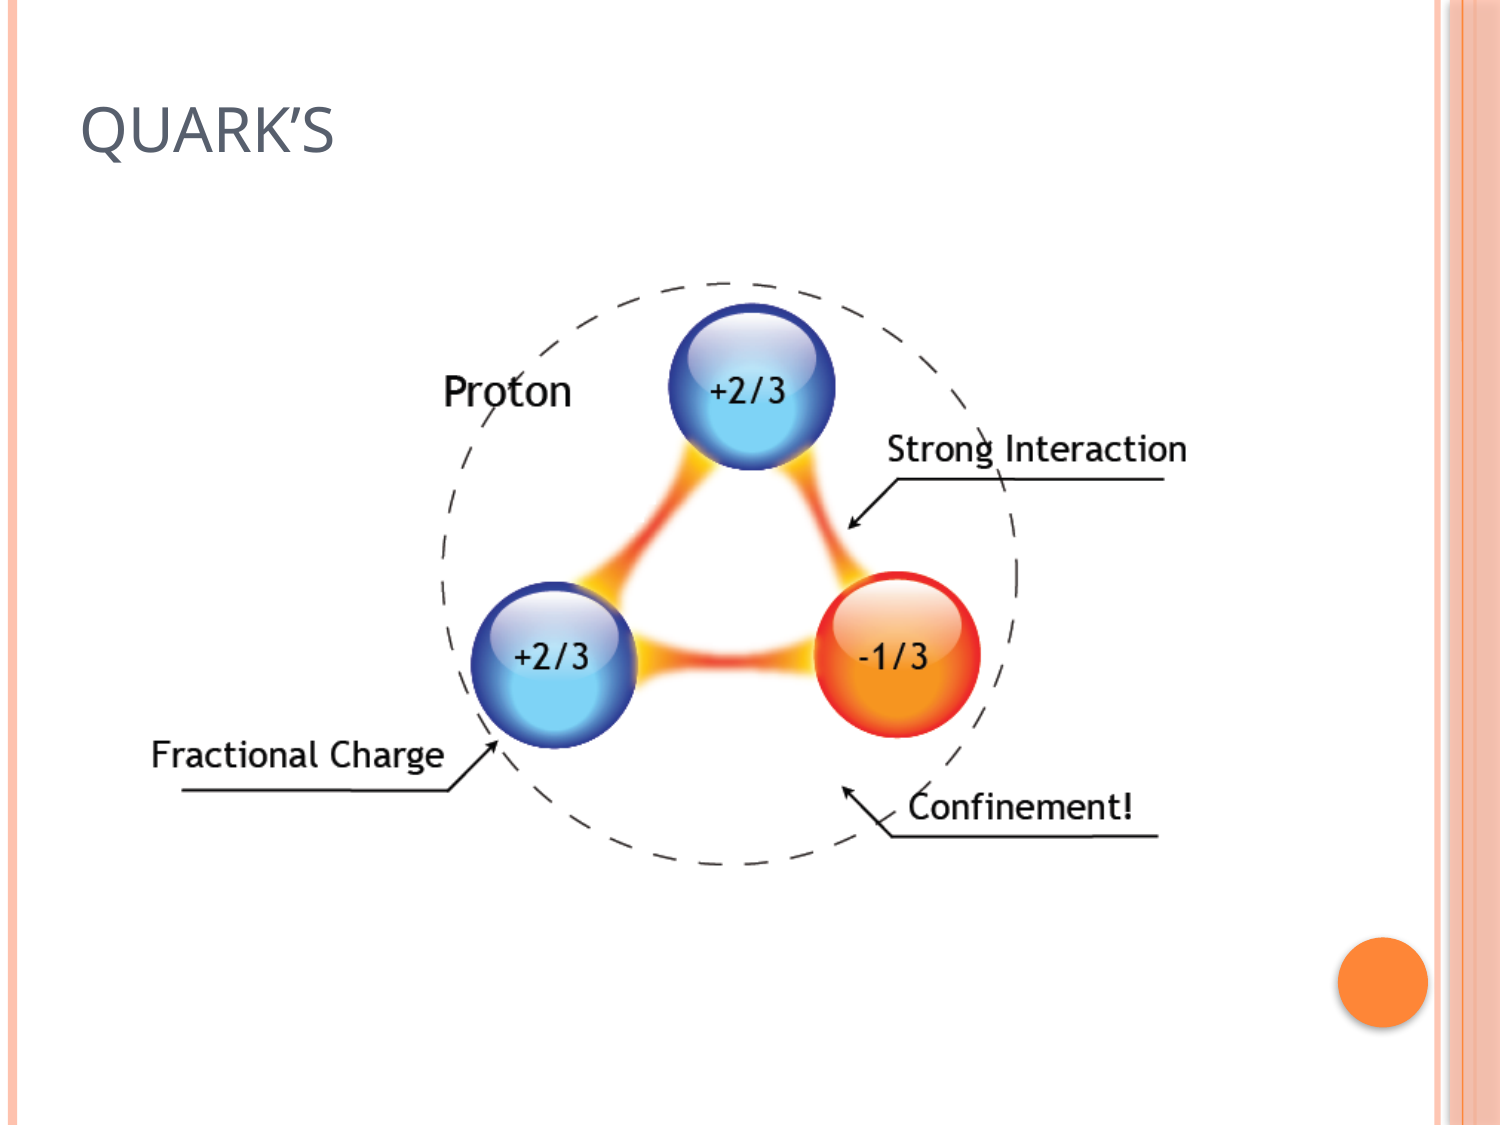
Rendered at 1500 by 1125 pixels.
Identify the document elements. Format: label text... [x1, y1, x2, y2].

title Quark’s [64, 54, 1290, 173]
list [142, 275, 1212, 882]
